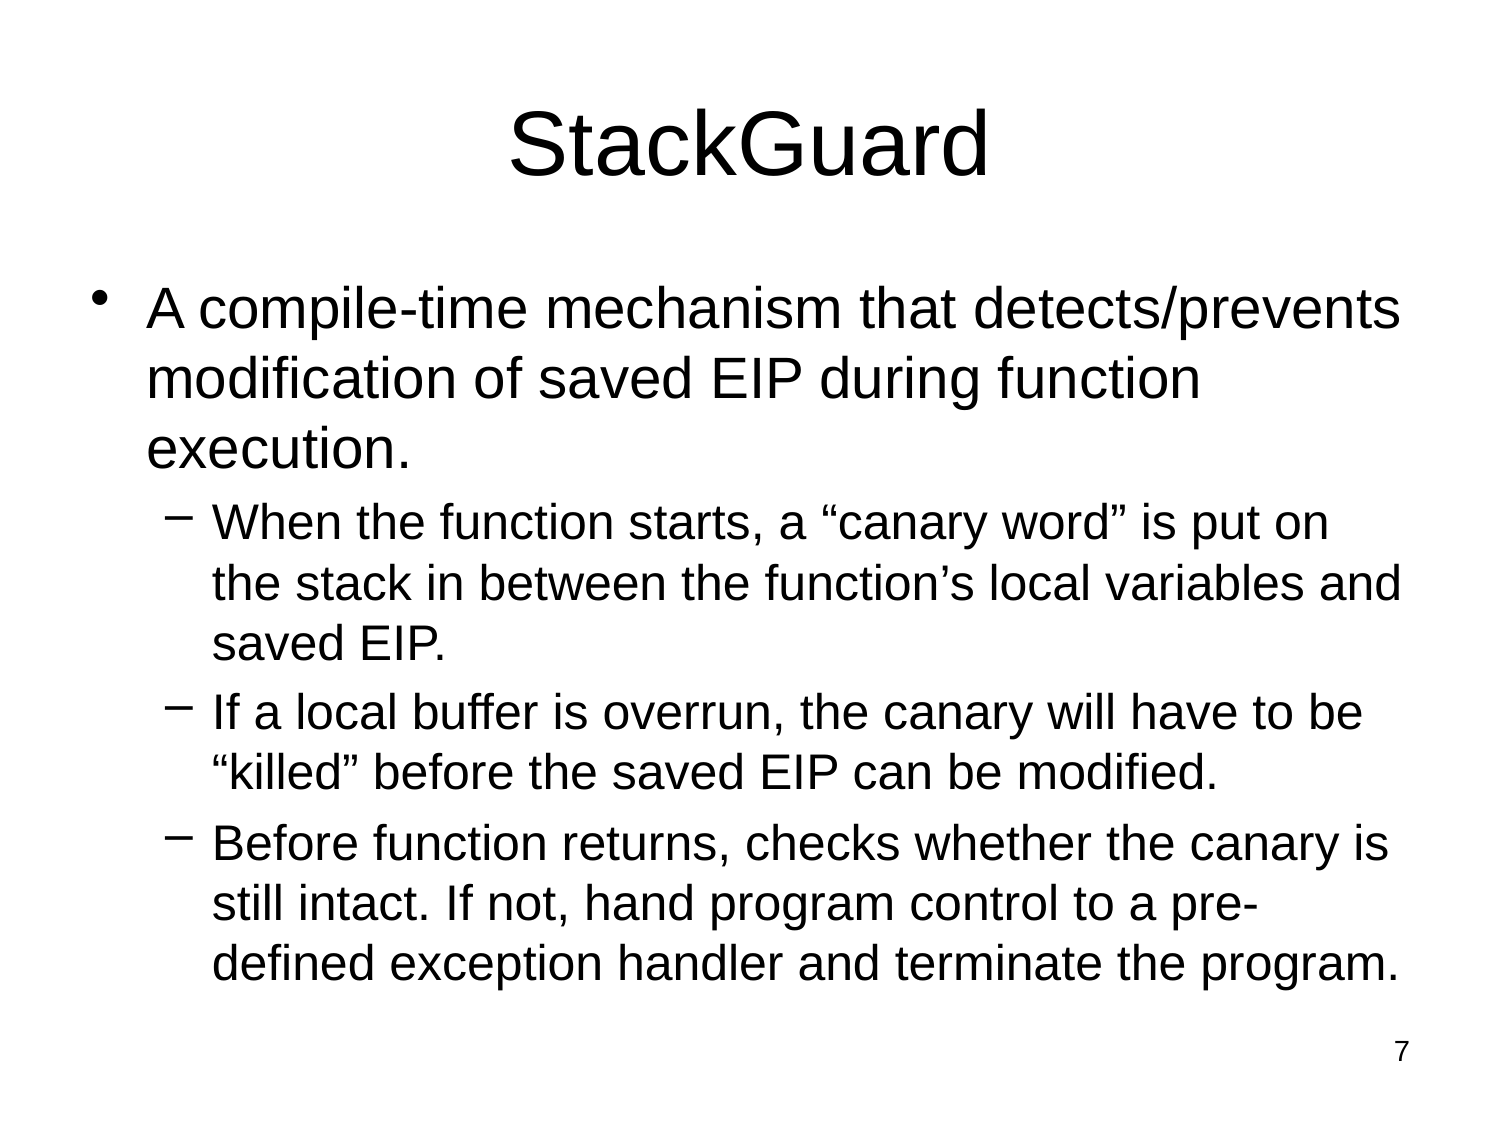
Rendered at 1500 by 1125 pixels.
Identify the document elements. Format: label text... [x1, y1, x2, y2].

slide_number 7 [1074, 1024, 1426, 1103]
title StackGuard [75, 45, 1425, 233]
list A compile-time mechanism that detects/prevents modification of saved EIP during function execution. When the function starts, a “canary word” is put on the stack in between the function’s local variables and saved EIP. If a local buffer is overrun, the canary will have to be “killed” before the saved EIP can be modified. Before function returns, checks whether the canary is still intact. If not, hand program control to a pre-defined exception handler and terminate the program. [75, 262, 1425, 1005]
